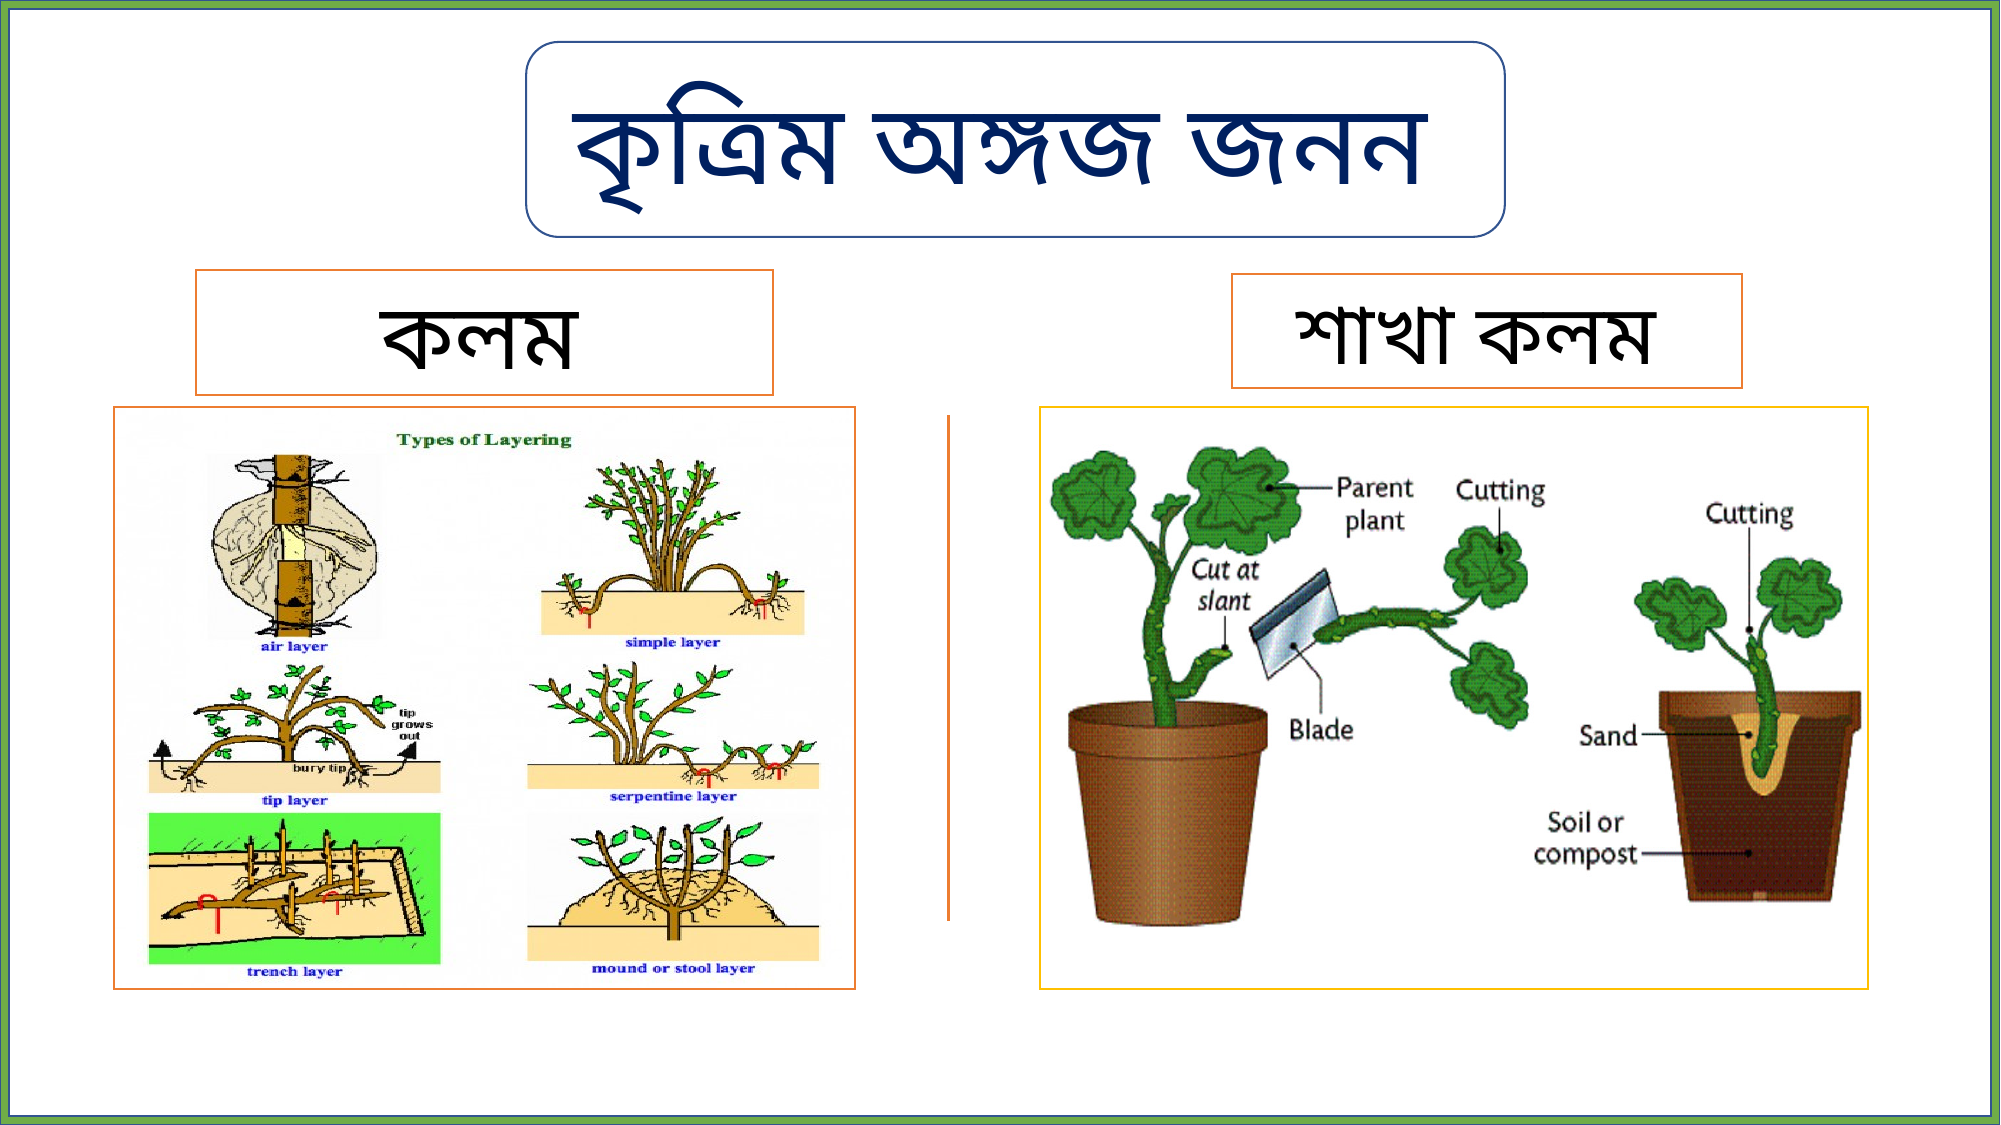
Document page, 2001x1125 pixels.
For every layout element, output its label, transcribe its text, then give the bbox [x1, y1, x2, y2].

text_box কলম [195, 269, 774, 396]
text_box কৃত্রিম অঙ্গজ জনন [525, 40, 1506, 238]
picture [115, 407, 854, 988]
text_box শাখা কলম [1231, 273, 1743, 389]
text_box [0, 0, 2000, 1125]
picture [1040, 407, 1868, 988]
